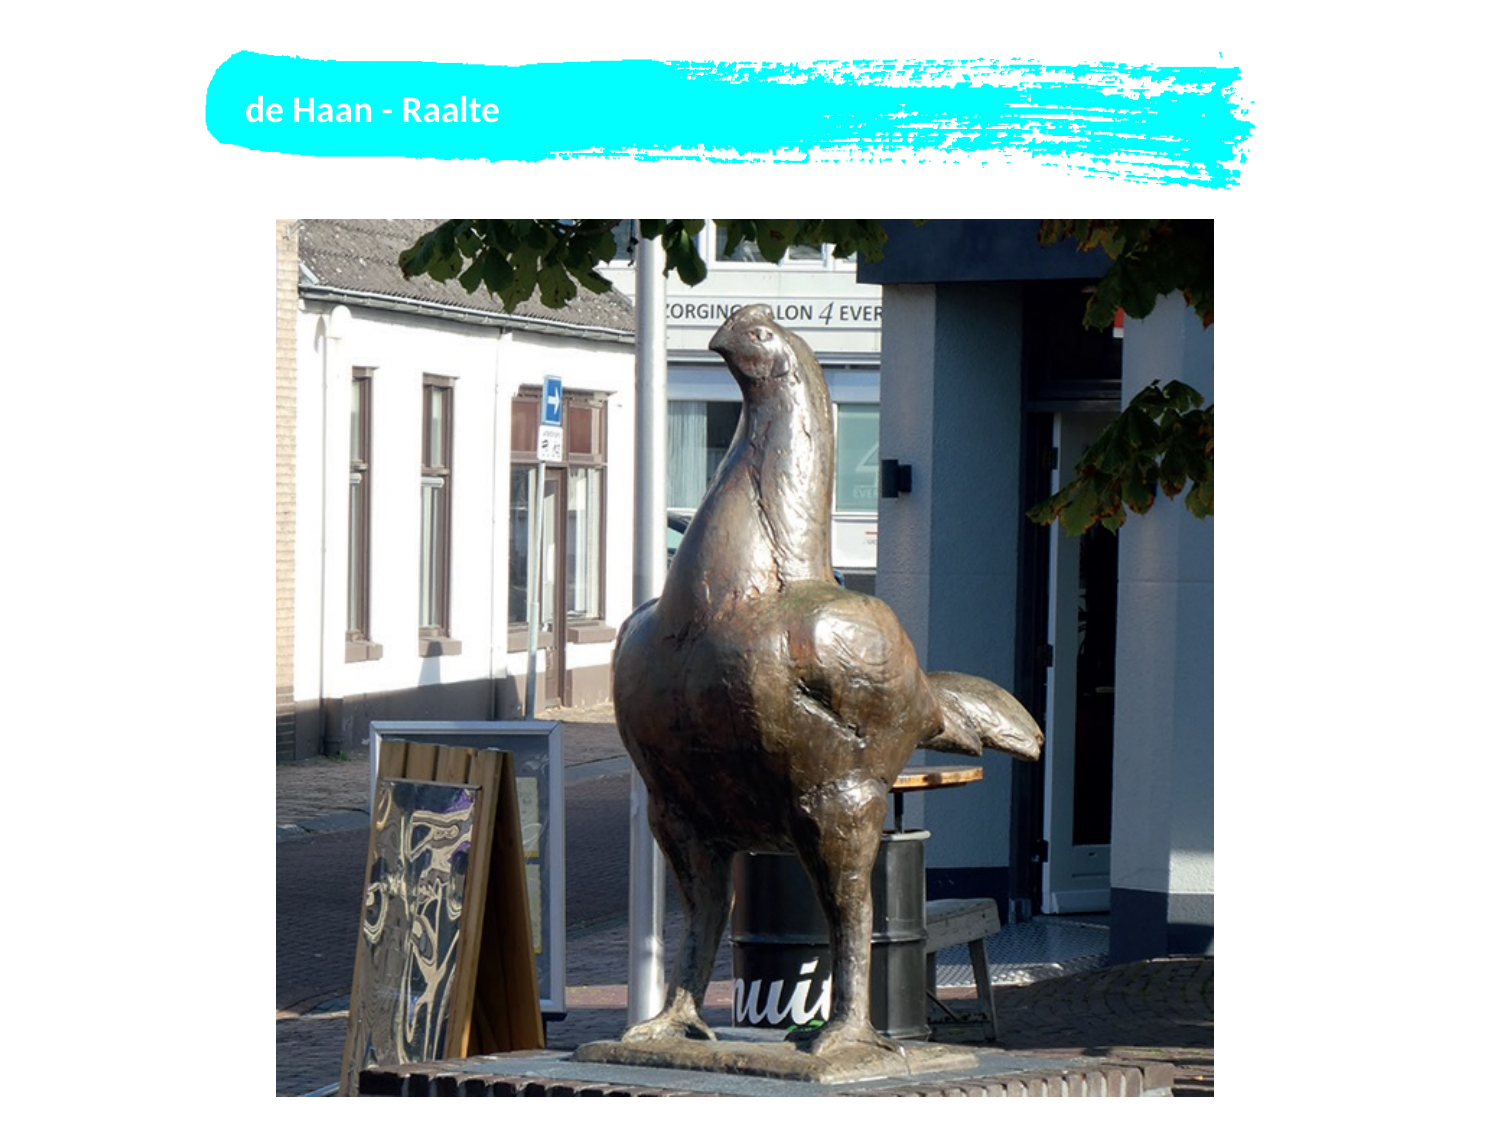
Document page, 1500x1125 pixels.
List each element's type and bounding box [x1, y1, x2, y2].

picture [182, 6, 1307, 1097]
